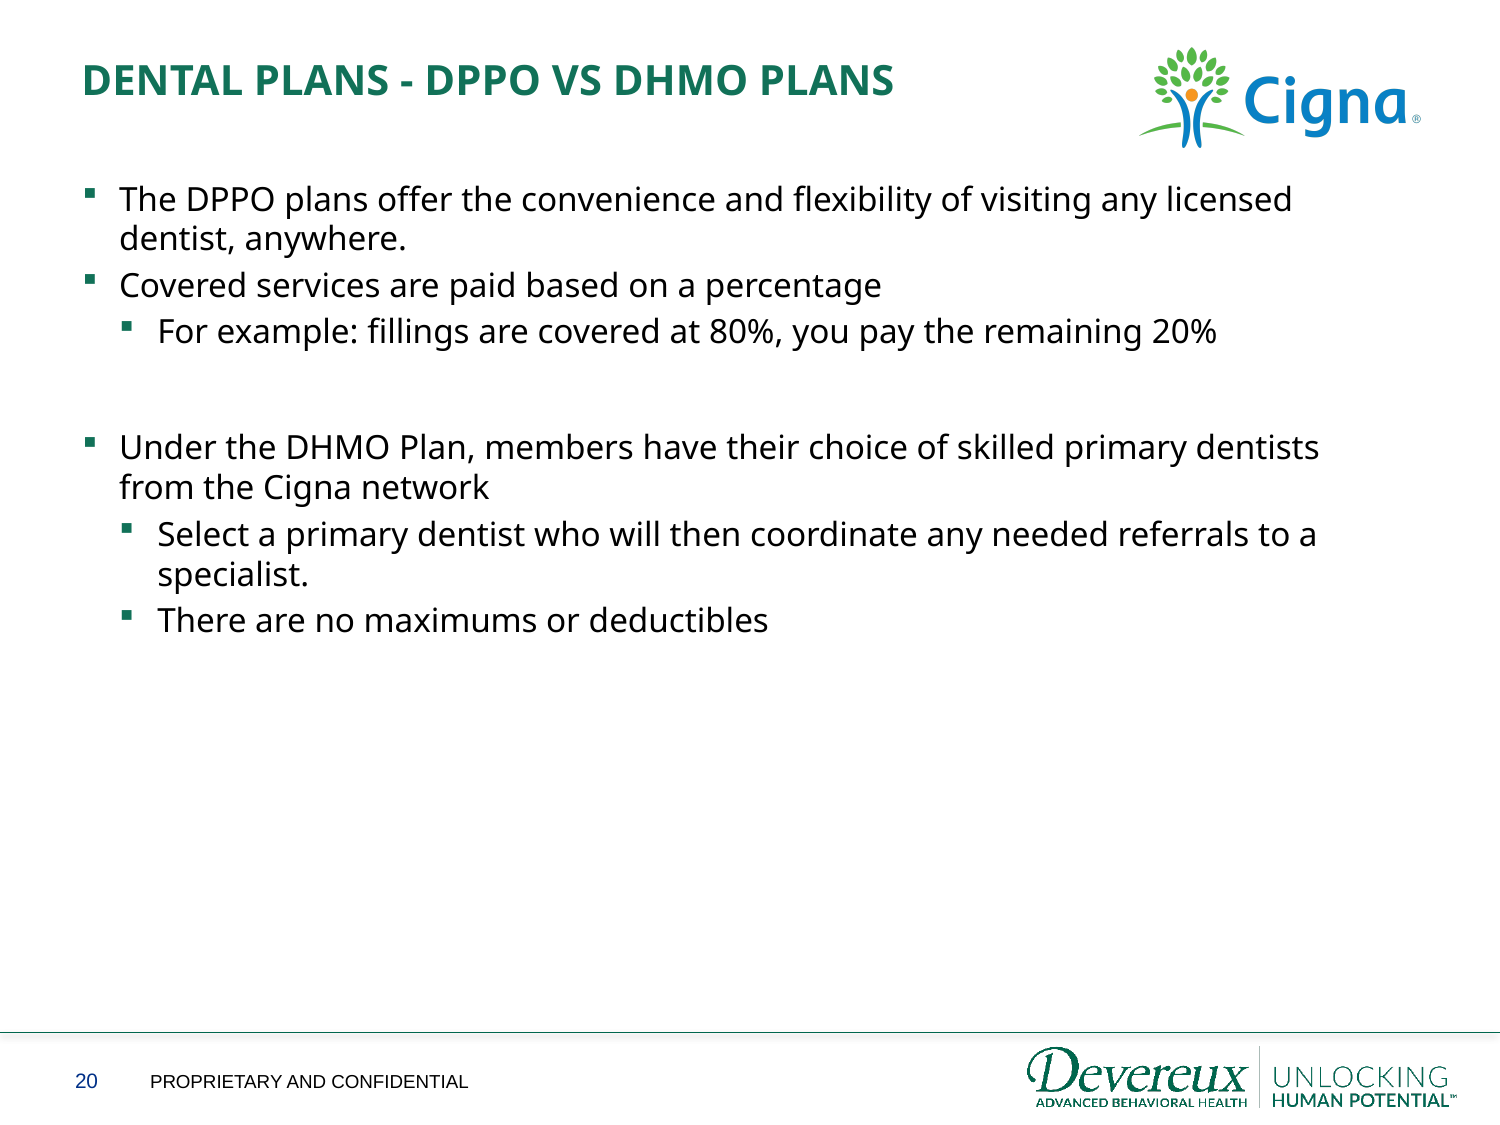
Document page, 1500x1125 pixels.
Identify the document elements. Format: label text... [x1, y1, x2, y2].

list The DPPO plans offer the convenience and flexibility of visiting any licensed dentist, anywhere. Covered services are paid based on a percentage For example: fillings are covered at 80%, you pay the remaining 20% Under the DHMO Plan, members have their choice of skilled primary dentists from the Cigna network Select a primary dentist who will then coordinate any needed referrals to a specialist. There are no maximums or deductibles [82, 170, 1420, 958]
picture [1013, 1035, 1463, 1122]
title Dental Plans - DPPO VS DHMO Plans [81, 46, 1133, 149]
picture [1138, 16, 1423, 179]
